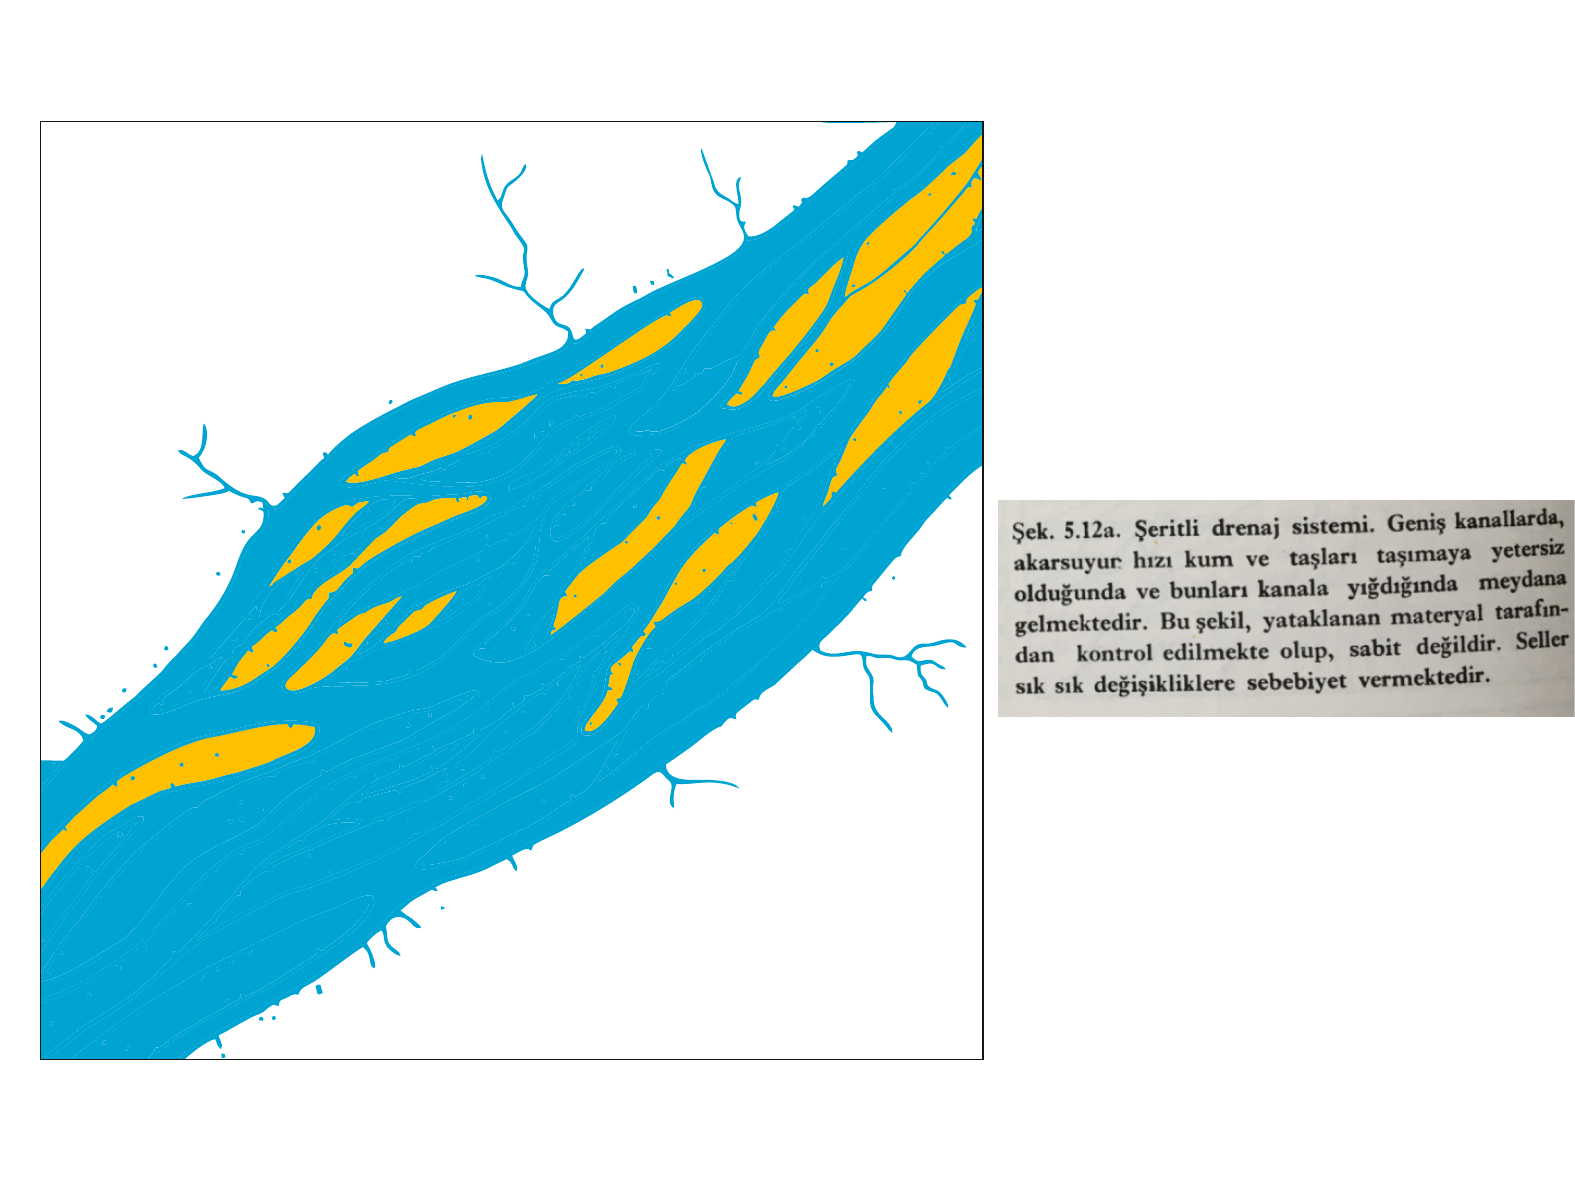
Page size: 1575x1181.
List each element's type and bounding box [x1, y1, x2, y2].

text_box [40, 121, 983, 1060]
text_box [37, 118, 986, 1062]
picture [998, 500, 1575, 717]
